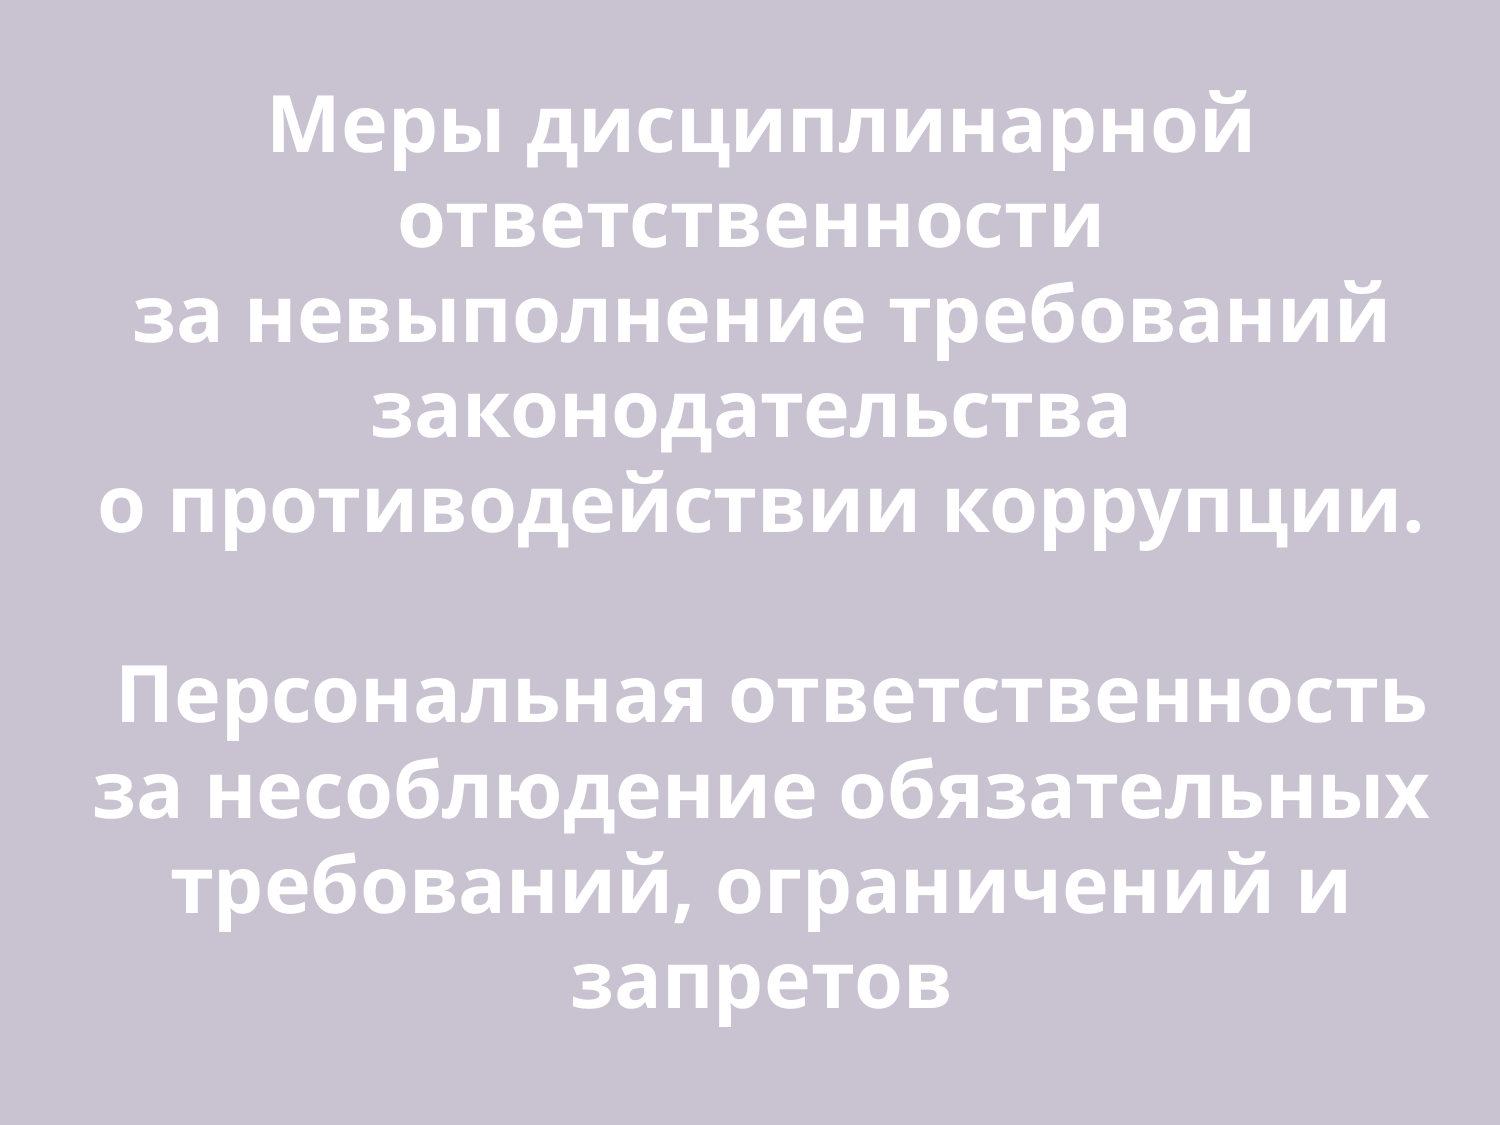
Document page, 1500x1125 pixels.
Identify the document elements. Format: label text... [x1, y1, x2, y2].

text_box Меры дисциплинарной ответственности за невыполнение требований законодательства о противодействии коррупции. Персональная ответственность за несоблюдение обязательных требований, ограничений и запретов [76, 66, 1447, 1032]
